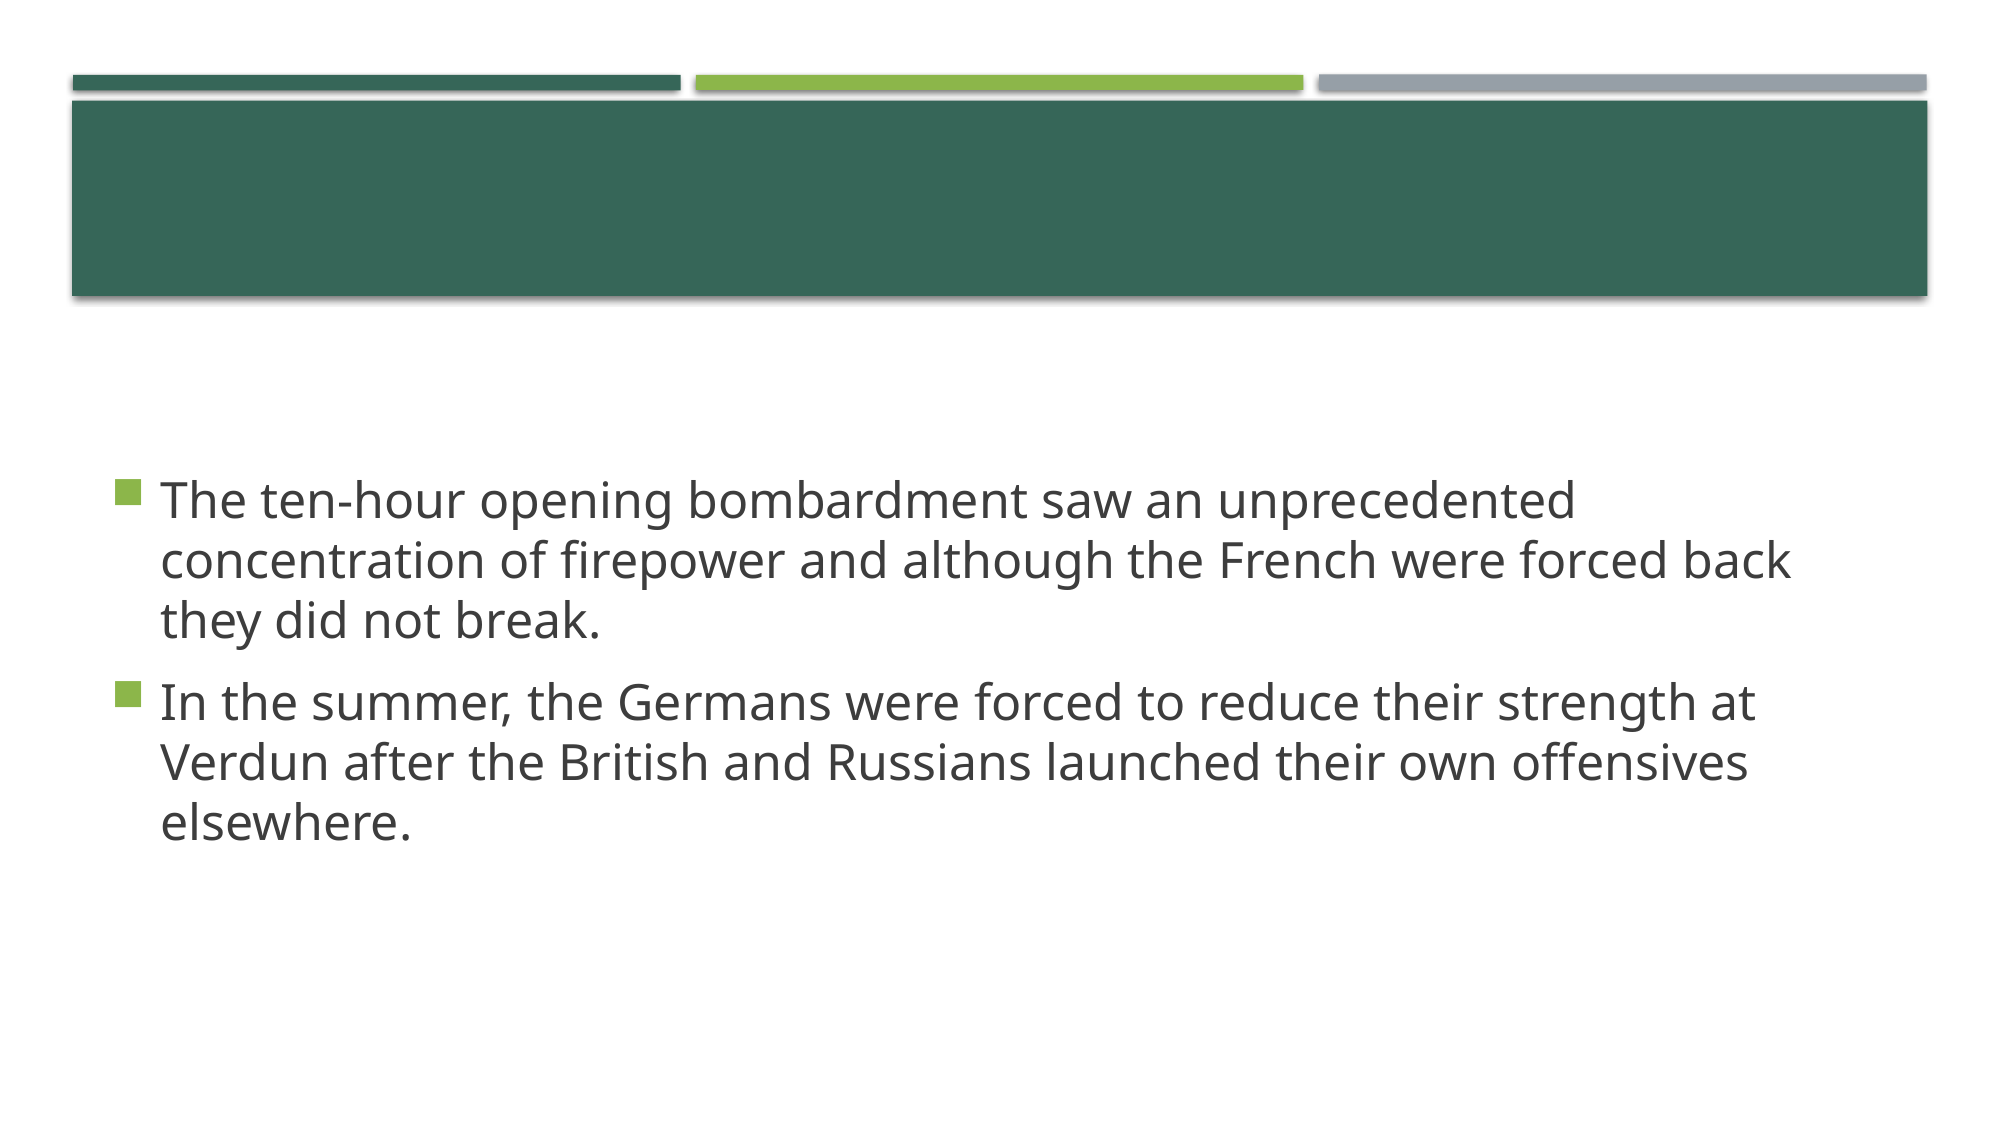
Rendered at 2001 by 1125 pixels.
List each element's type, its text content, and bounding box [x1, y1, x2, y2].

list The ten-hour opening bombardment saw an unprecedented concentration of firepower and although the French were forced back they did not break. In the summer, the Germans were forced to reduce their strength at Verdun after the British and Russians launched their own offensives elsewhere. [95, 357, 1905, 962]
